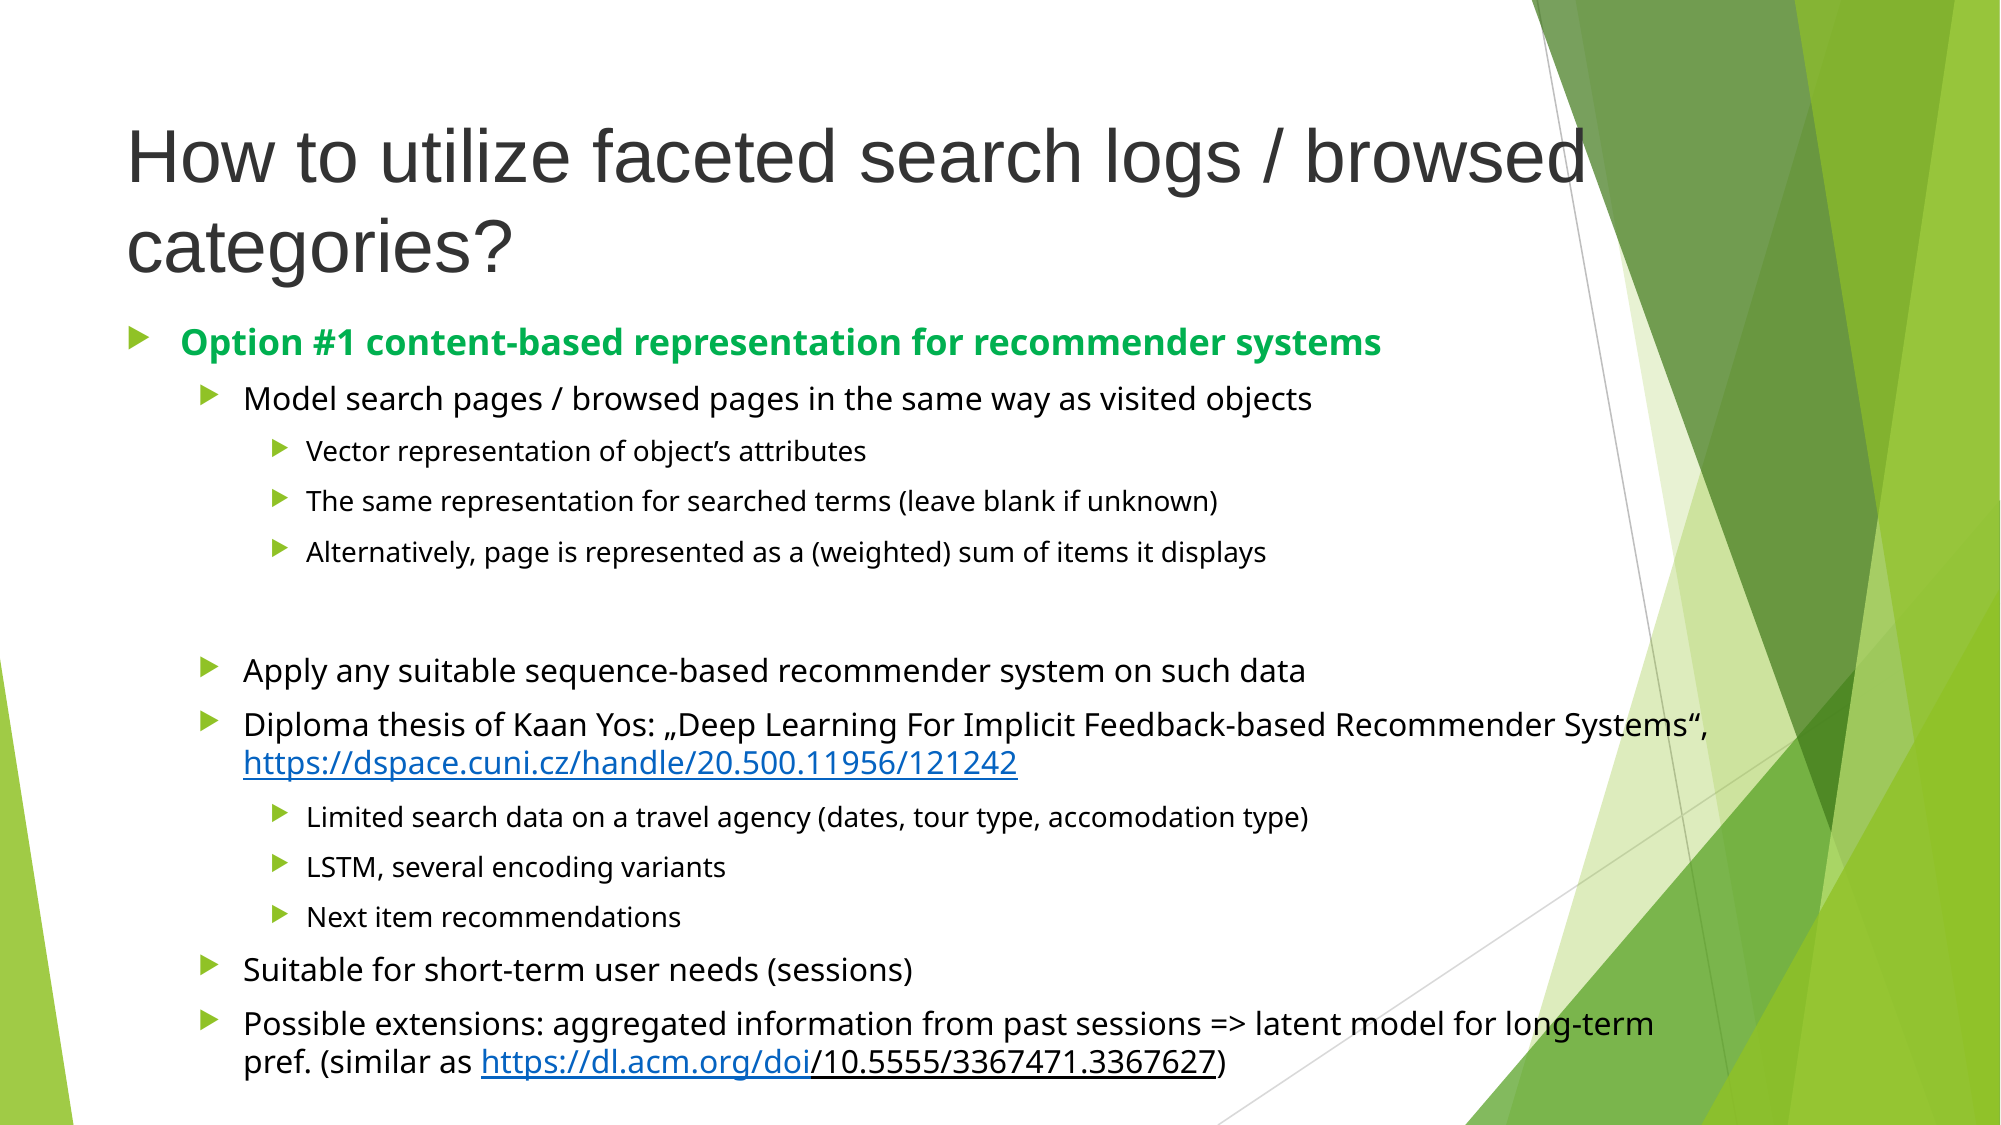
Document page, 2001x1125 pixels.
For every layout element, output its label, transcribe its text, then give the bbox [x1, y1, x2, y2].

list Option #1 content-based representation for recommender systems Model search pages / browsed pages in the same way as visited objects Vector representation of object’s attributes The same representation for searched terms (leave blank if unknown) Alternatively, page is represented as a (weighted) sum of items it displays Apply any suitable sequence-based recommender system on such data Diploma thesis of Kaan Yos: „Deep Learning For Implicit Feedback-based Recommender Systems“, https://dspace.cuni.cz/handle/20.500.11956/121242 Limited search data on a travel agency (dates, tour type, accomodation type) LSTM, several encoding variants Next item recommendations Suitable for short-term user needs (sessions) Possible extensions: aggregated information from past sessions => latent model for long-term pref. (similar as https://dl.acm.org/doi/10.5555/3367471.3367627) [111, 316, 1727, 1092]
title How to utilize faceted search logs / browsed categories? [111, 99, 1822, 317]
